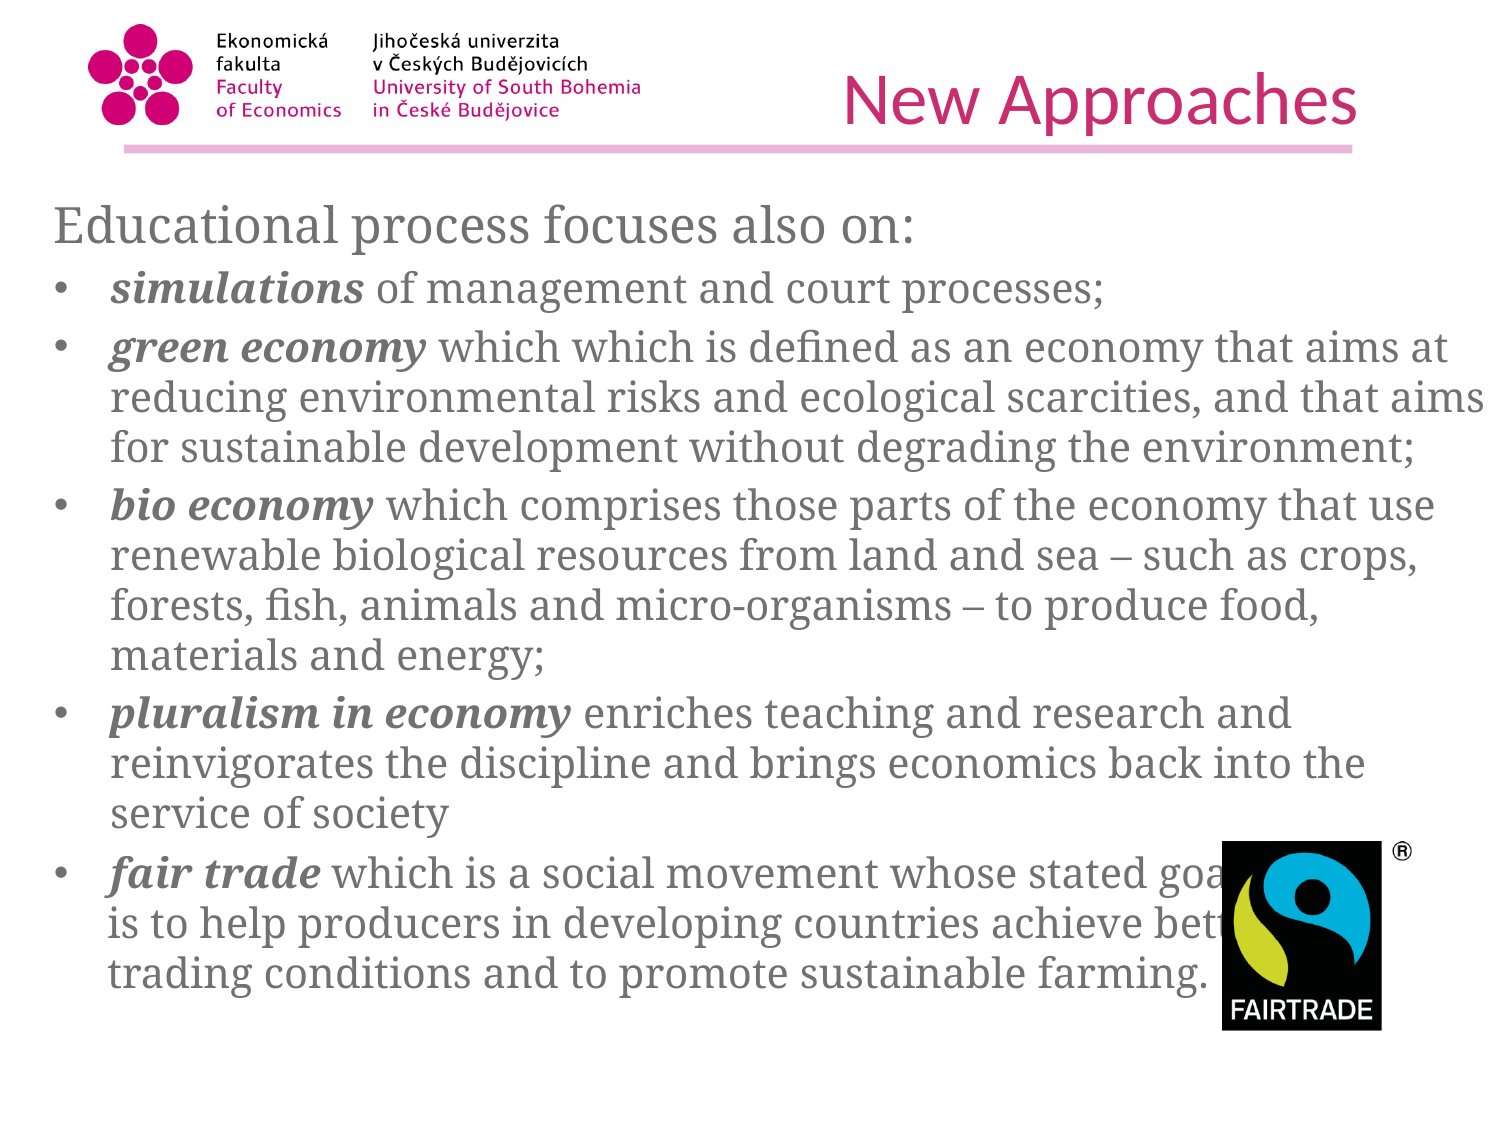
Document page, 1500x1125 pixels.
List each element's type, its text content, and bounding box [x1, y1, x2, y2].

picture [1222, 840, 1412, 1031]
text_box Educational process focuses also on: simulations of management and court processes; green economy which which is defined as an economy that aims at reducing environmental risks and ecological scarcities, and that aims for sustainable development without degrading the environment; bio economy which comprises those parts of the economy that use renewable biological resources from land and sea – such as crops, forests, fish, animals and micro-organisms – to produce food, materials and energy; pluralism in economy enriches teaching and research and reinvigorates the discipline and brings economics back into the service of society fair trade which is a social movement whose stated goal is to help producers in developing countries achieve better trading conditions and to promote sustainable farming. [0, 186, 1500, 1005]
picture [88, 24, 641, 126]
text_box New Approaches [645, 63, 1447, 125]
